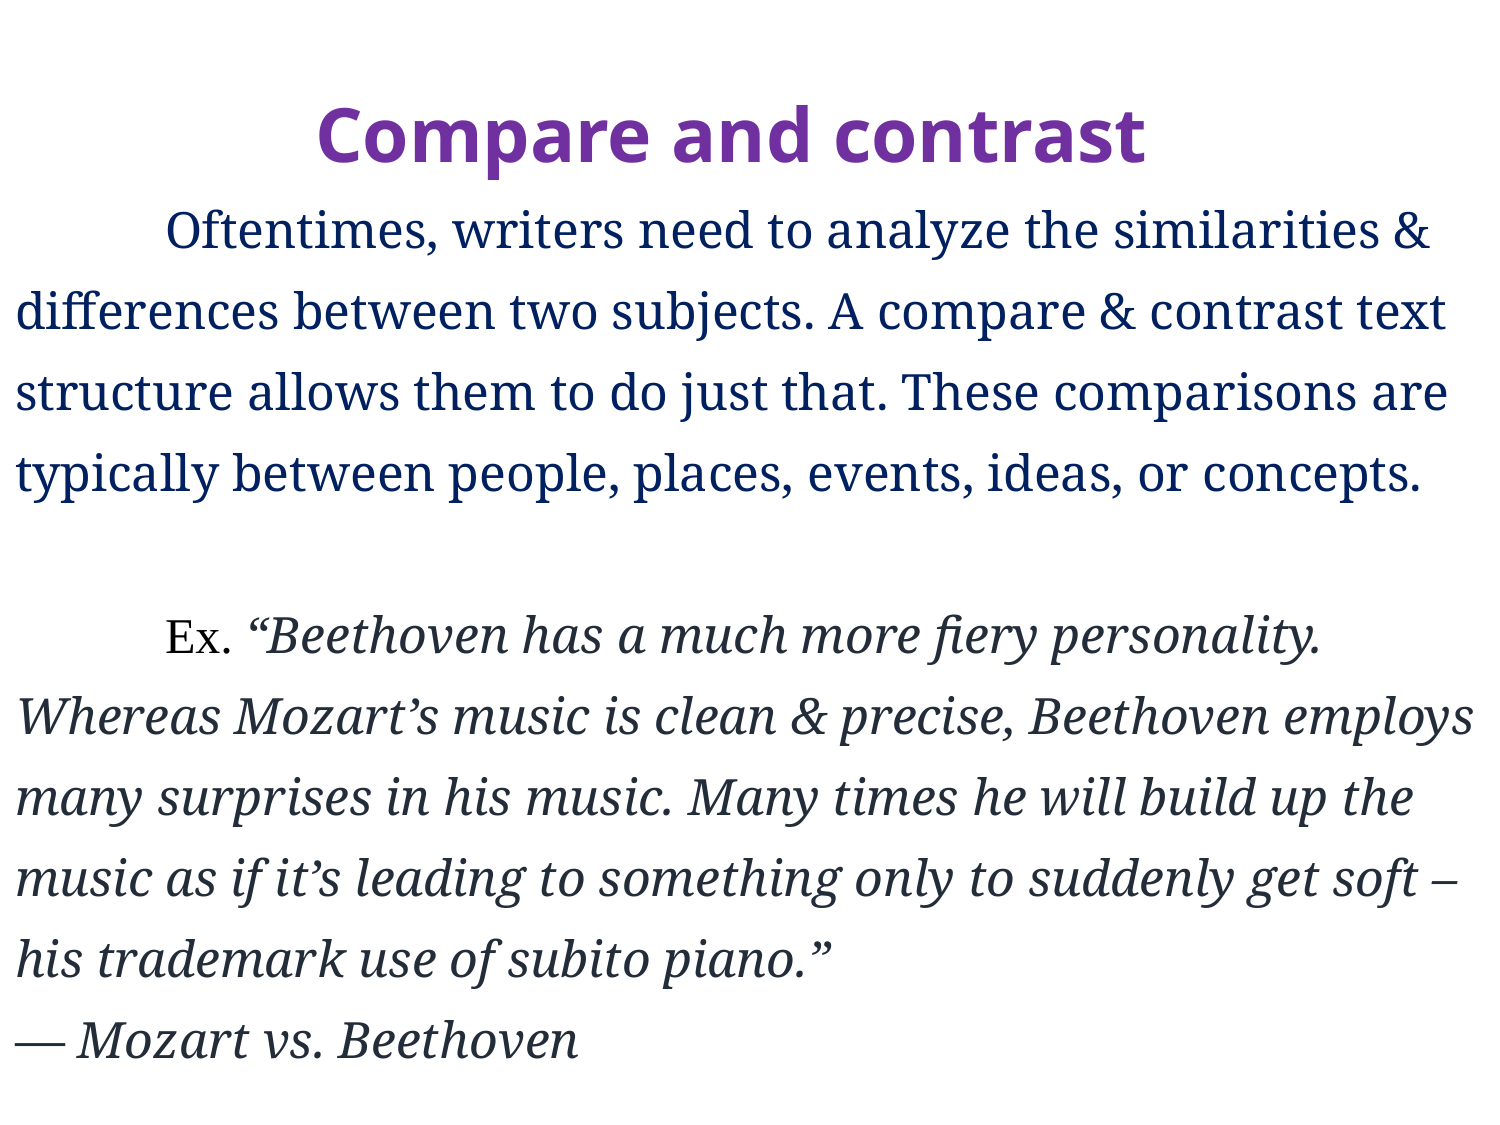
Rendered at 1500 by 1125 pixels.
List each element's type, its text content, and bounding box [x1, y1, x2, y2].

title Compare and contrast Oftentimes, writers need to analyze the similarities & differences between two subjects. A compare & contrast text structure allows them to do just that. These comparisons are typically between people, places, events, ideas, or concepts. Ex. “Beethoven has a much more fiery personality. Whereas Mozart’s music is clean & precise, Beethoven employs many surprises in his music. Many times he will build up the music as if it’s leading to something only to suddenly get soft – his trademark use of subito piano.” — Mozart vs. Beethoven [0, 12, 1500, 1113]
